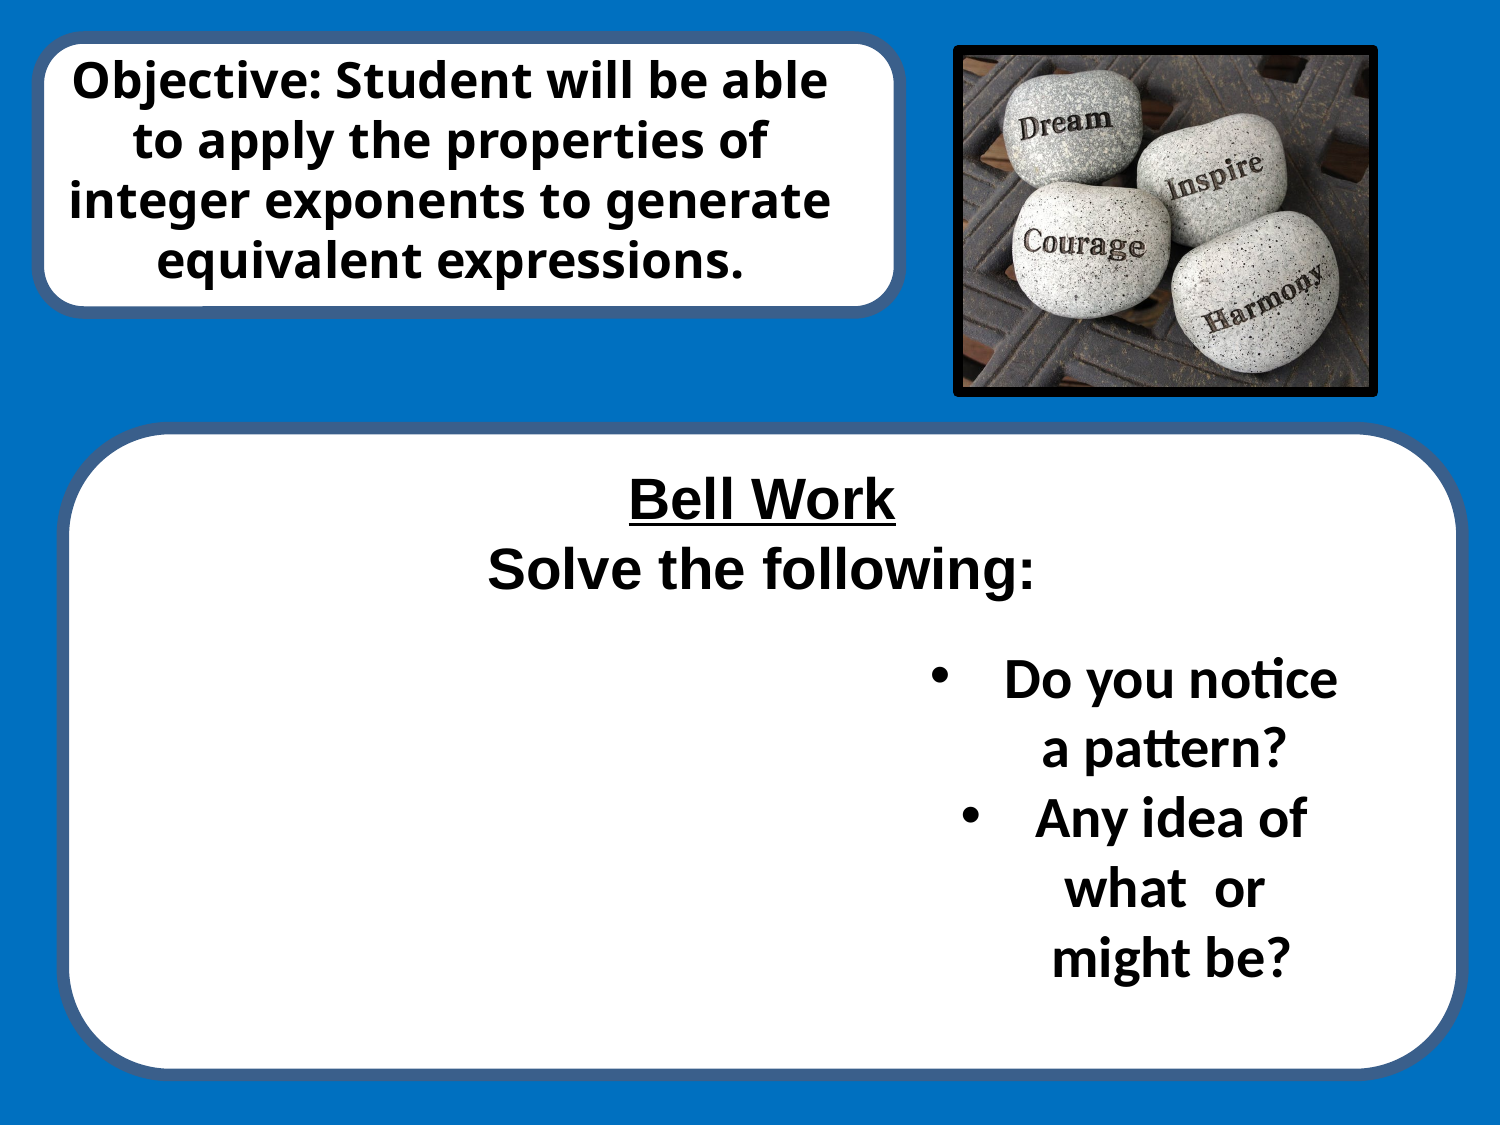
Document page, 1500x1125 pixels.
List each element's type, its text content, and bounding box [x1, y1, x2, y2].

picture [962, 54, 1370, 388]
text_box Bell Work Solve the following: [193, 312, 1332, 750]
text_box [41, 35, 903, 315]
title Objective: Student will be able to apply the properties of integer exponents to generate equivalent expressions. [37, 48, 863, 290]
text_box [60, 425, 1465, 1078]
